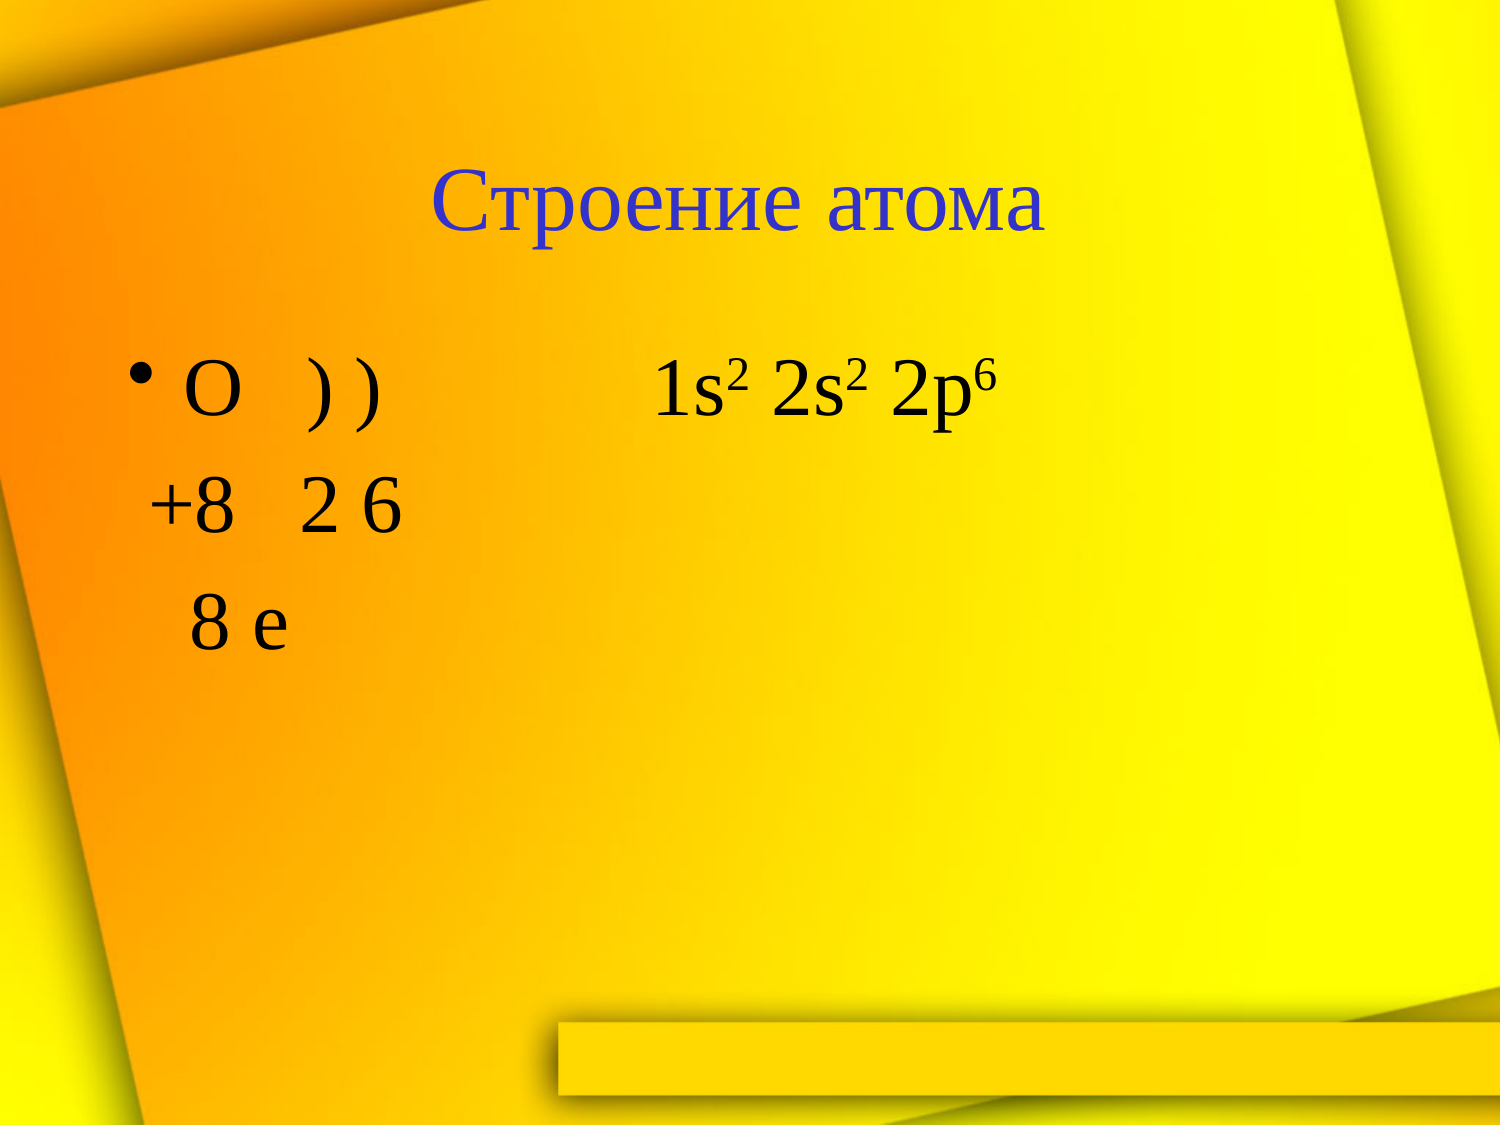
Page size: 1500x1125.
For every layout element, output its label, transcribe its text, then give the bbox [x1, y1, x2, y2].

title Строение атома [112, 99, 1388, 288]
list О ) ) 1s2 2s2 2p6 +8 2 6 8 е [112, 324, 1388, 1001]
picture [0, 0, 1500, 1125]
